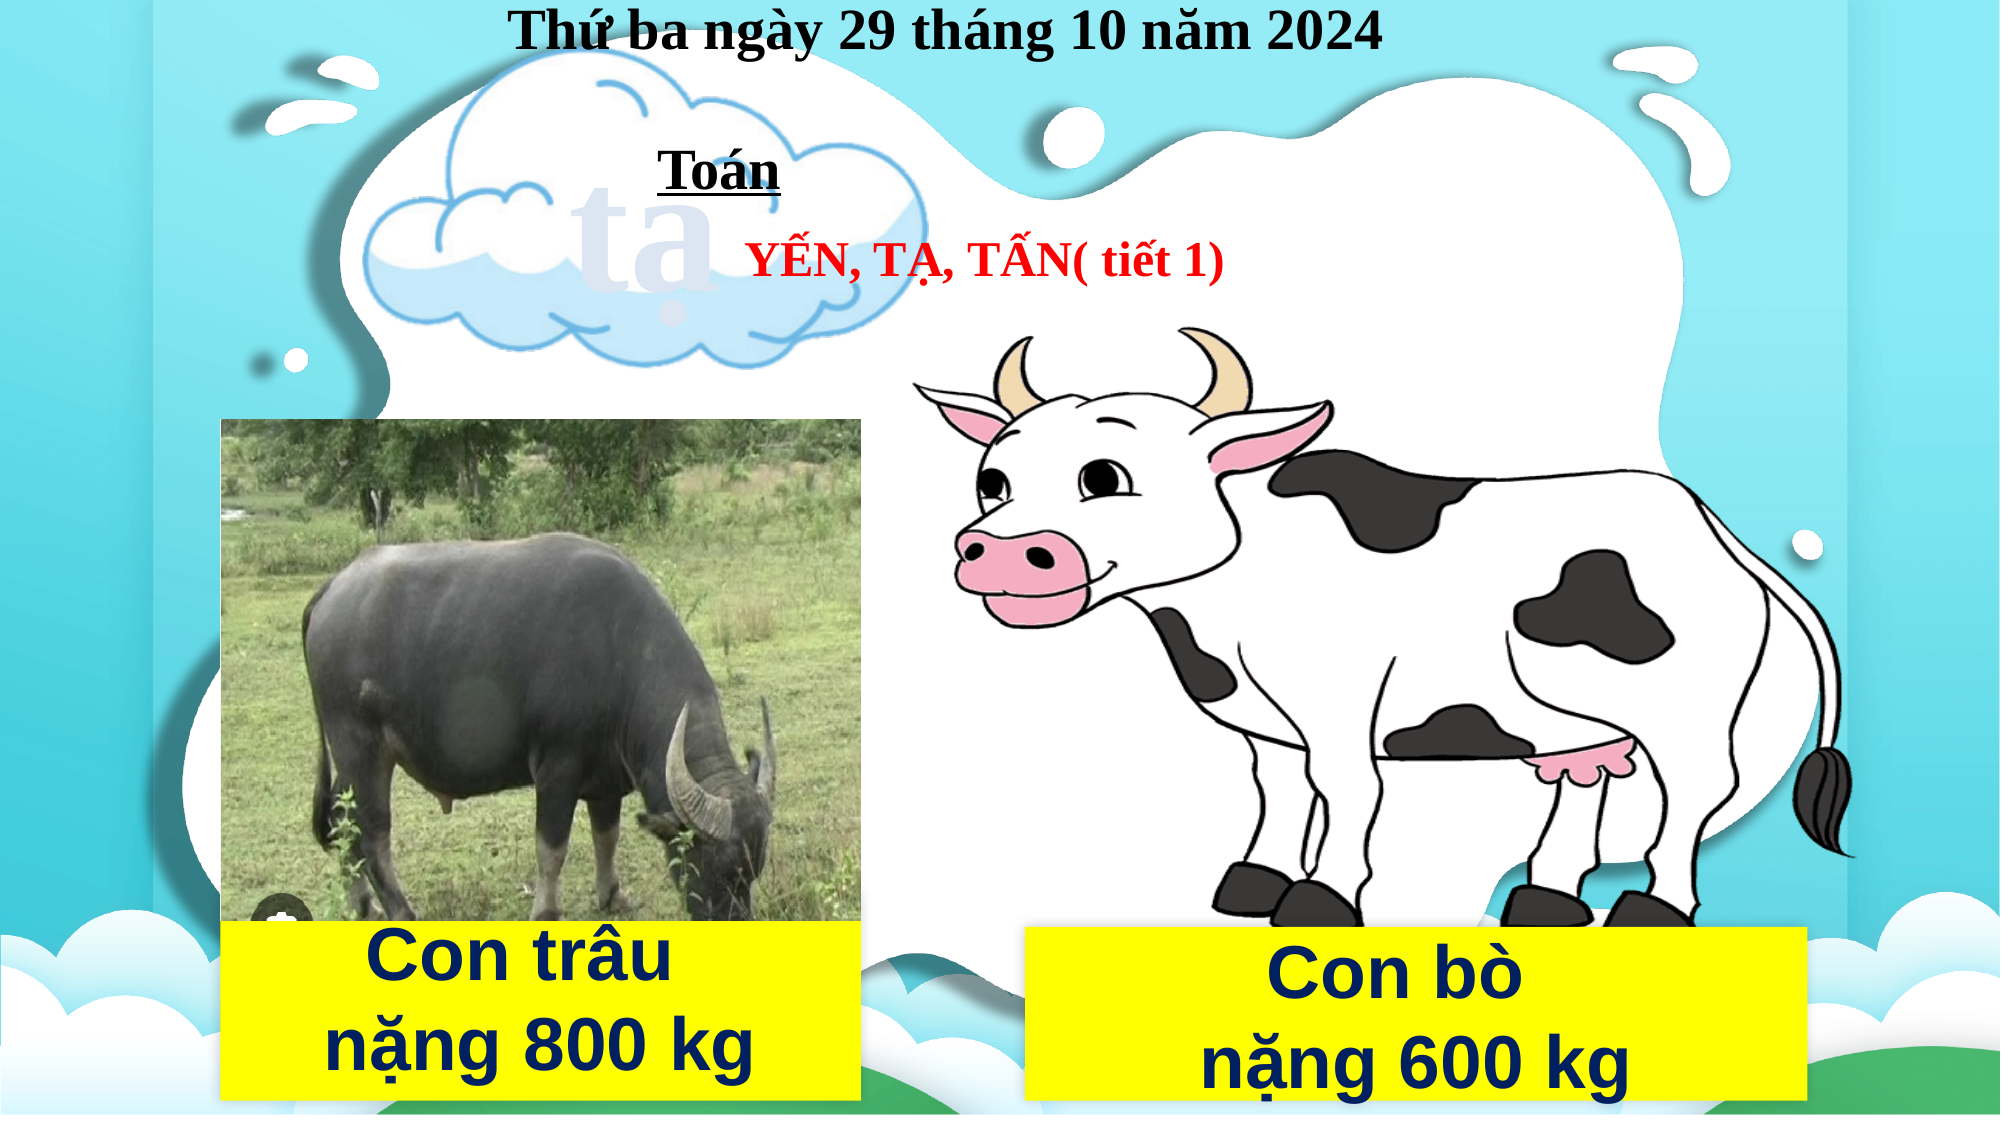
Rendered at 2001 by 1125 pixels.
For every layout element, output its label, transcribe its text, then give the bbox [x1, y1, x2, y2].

text_box Con trâu nặng 800 kg [219, 890, 862, 1102]
picture [0, 0, 2000, 1125]
text_box Con bò nặng 600 kg [1024, 988, 1808, 1102]
text_box Thứ ba ngày 29 tháng 10 năm 2024 Toán YẾN, TẠ, TẤN( tiết 1) [492, 0, 1541, 277]
